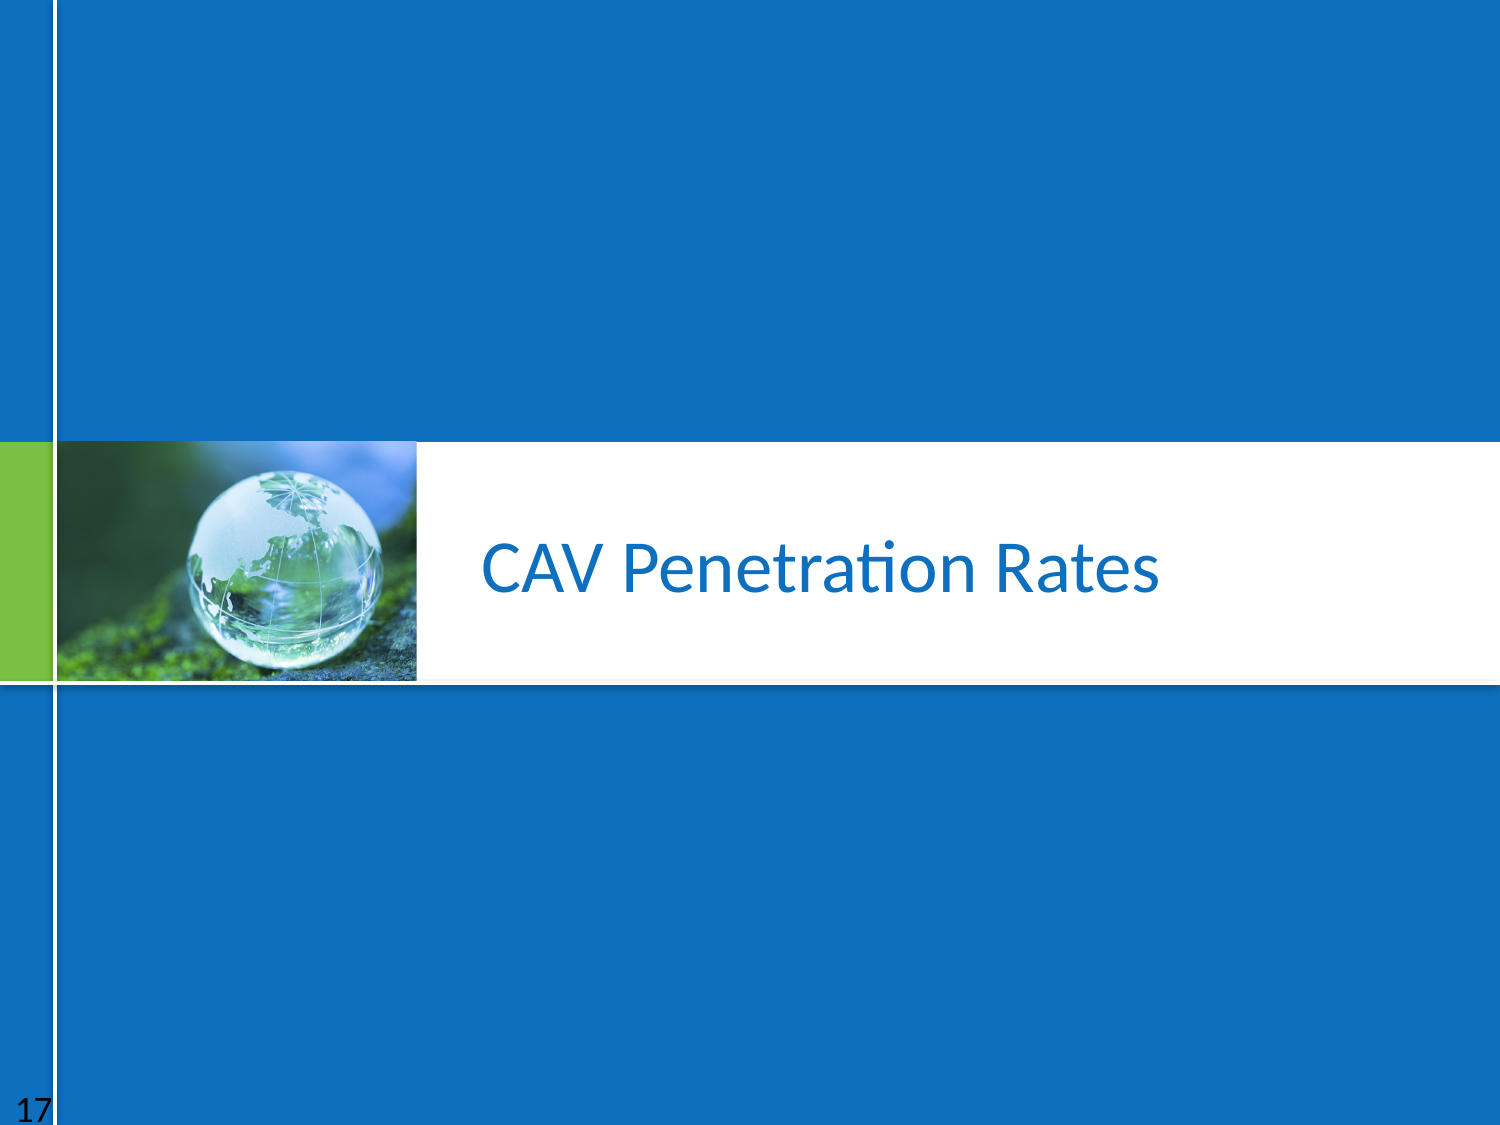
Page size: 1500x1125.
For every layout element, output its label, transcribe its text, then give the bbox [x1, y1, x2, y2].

slide_number 17 [0, 1077, 97, 1120]
picture [57, 441, 417, 681]
title CAV Penetration Rates [466, 442, 1500, 684]
